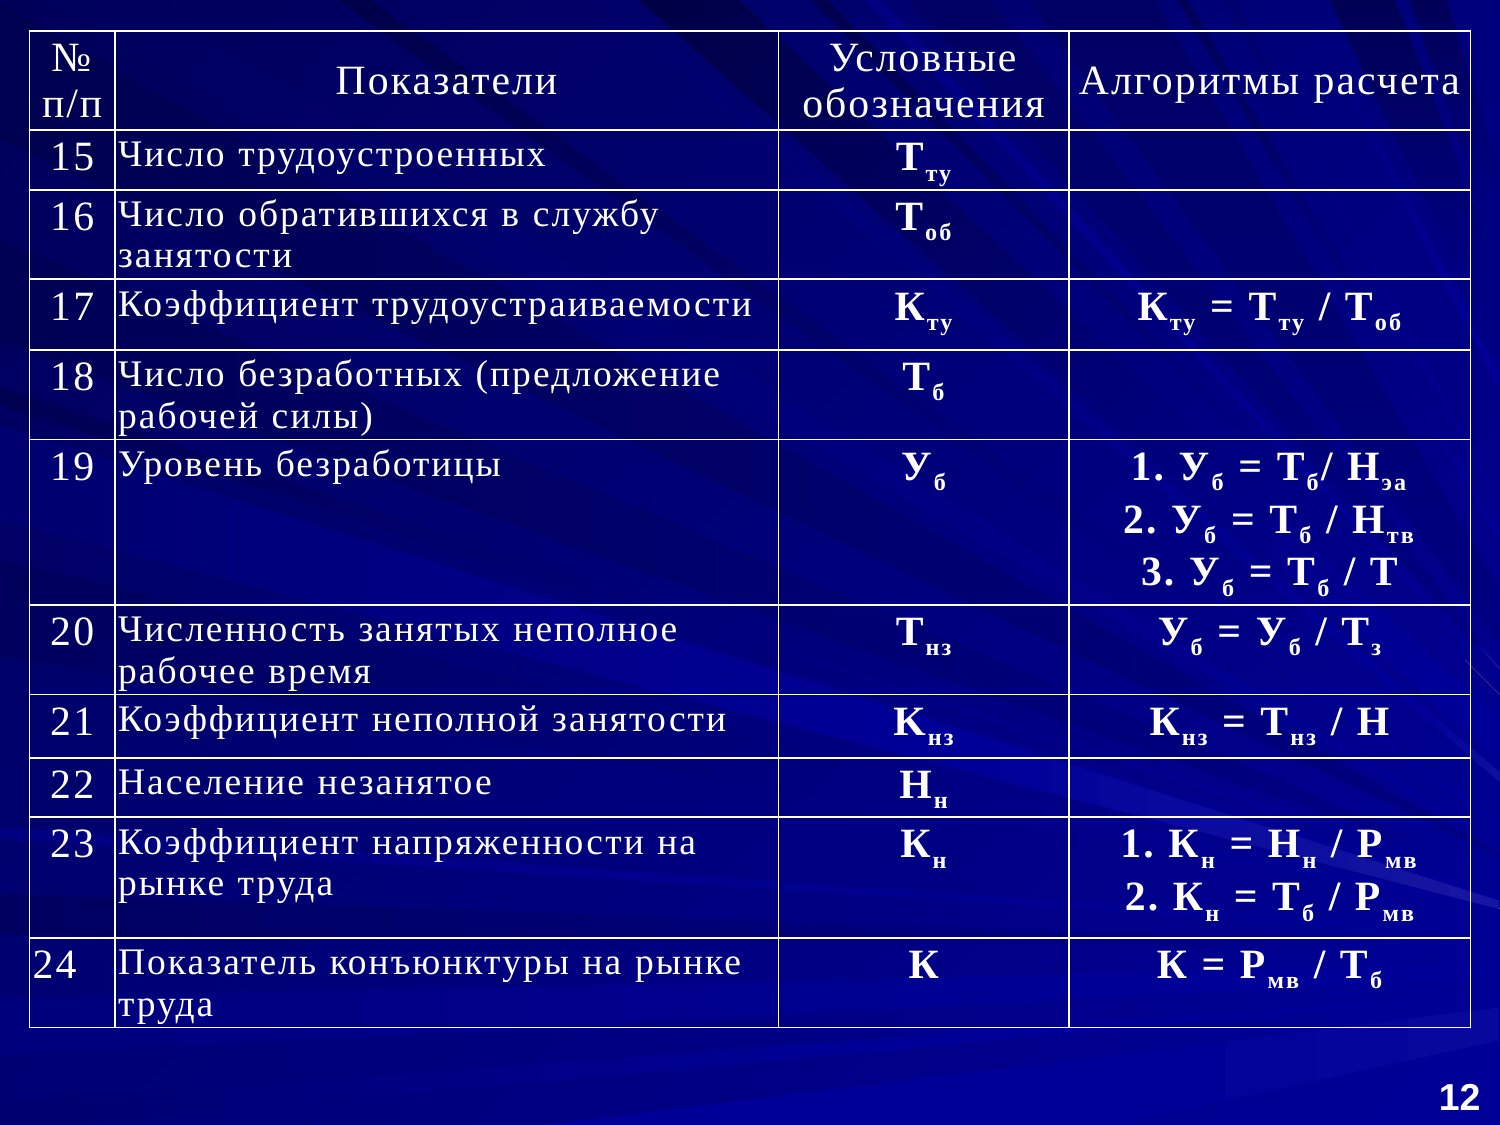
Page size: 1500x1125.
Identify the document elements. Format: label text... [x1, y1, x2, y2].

table_cell [1070, 351, 1470, 439]
table_cell Кту [779, 280, 1068, 349]
table_cell Число обратившихся в службу занятости [116, 191, 778, 278]
table_cell Численность занятых неполное рабочее время [116, 606, 778, 694]
table_cell Нн [779, 759, 1068, 816]
table_cell Кн [779, 818, 1068, 937]
table_cell Показатель конъюнктуры на рынке труда [116, 939, 778, 1027]
table_cell 1. Уб = Tб/ Нэа 2. Уб = Tб / Нтв 3. Уб = Tб / Т [1070, 440, 1470, 604]
table_cell Коэффициент напряженности на рынке труда [116, 818, 778, 937]
table_cell 19 [30, 440, 114, 604]
table_cell Население незанятое [116, 759, 778, 816]
table_cell Уб = Уб / Tз [1070, 606, 1470, 694]
table_cell 20 [30, 606, 114, 694]
table_cell Tнз [779, 606, 1068, 694]
table_cell Tб [779, 351, 1068, 439]
table_cell К = Рмв / Tб [1070, 939, 1470, 1027]
table_cell 15 [30, 131, 114, 189]
table_cell Kнз [779, 695, 1068, 757]
table_cell Уб [779, 440, 1068, 604]
table_cell [1070, 191, 1470, 278]
table_cell Уровень безработицы [116, 440, 778, 604]
table_cell 23 [30, 818, 114, 937]
table_cell К [779, 939, 1068, 1027]
table_cell 17 [30, 280, 114, 349]
table_cell Тоб [779, 191, 1068, 278]
table_header Алгоритмы расчета [1070, 32, 1470, 129]
table_cell Кту = Tту / Тоб [1070, 280, 1470, 349]
table_cell [1070, 759, 1470, 816]
table_cell Коэффициент трудоустраиваемости [116, 280, 778, 349]
slide_number 12 [1411, 1058, 1496, 1125]
table_cell Число безработных (предложение рабочей силы) [116, 351, 778, 439]
table_header № п/п [30, 32, 114, 129]
table_cell 21 [30, 695, 114, 757]
table_cell Tту [779, 131, 1068, 189]
table_cell Кнз = Tнз / H [1070, 695, 1470, 757]
table_cell 24 [30, 939, 114, 1027]
table_cell [1070, 131, 1470, 189]
table_header Показатели [116, 32, 778, 129]
table_cell 16 [30, 191, 114, 278]
table_cell Число трудоустроенных [116, 131, 778, 189]
table_cell Коэффициент неполной занятости [116, 695, 778, 757]
table_header Условные обозначения [779, 32, 1068, 129]
table_cell 22 [30, 759, 114, 816]
table_cell 18 [30, 351, 114, 439]
table_cell 1. Кн = Hн / Рмв 2. Кн = Tб / Рмв [1070, 818, 1470, 937]
